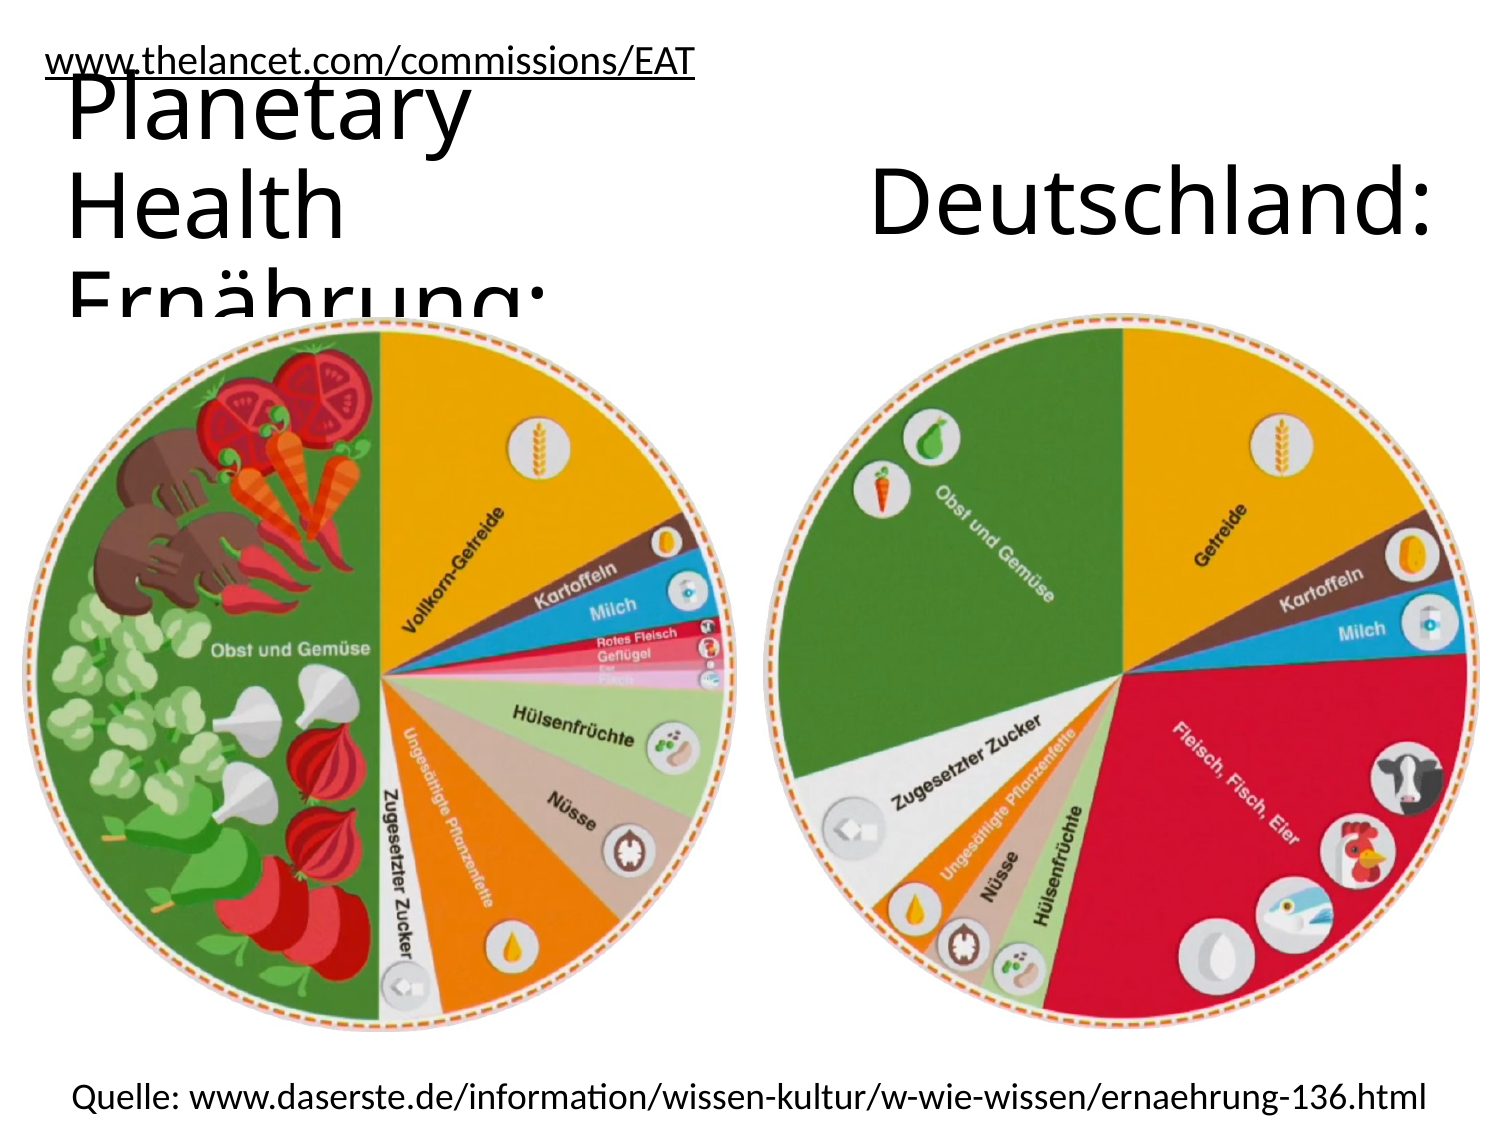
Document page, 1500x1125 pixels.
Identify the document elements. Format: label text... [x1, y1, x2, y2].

text_box Deutschland: [853, 96, 1476, 313]
title Planetary Health Ernährung: [49, 99, 793, 318]
picture [763, 313, 1480, 1029]
text_box Quelle: www.daserste.de/information/wissen-kultur/w-wie-wissen/ernaehrung-136.html [56, 1064, 1444, 1124]
text_box www.thelancet.com/commissions/EAT [29, 25, 730, 91]
picture [22, 317, 737, 1032]
